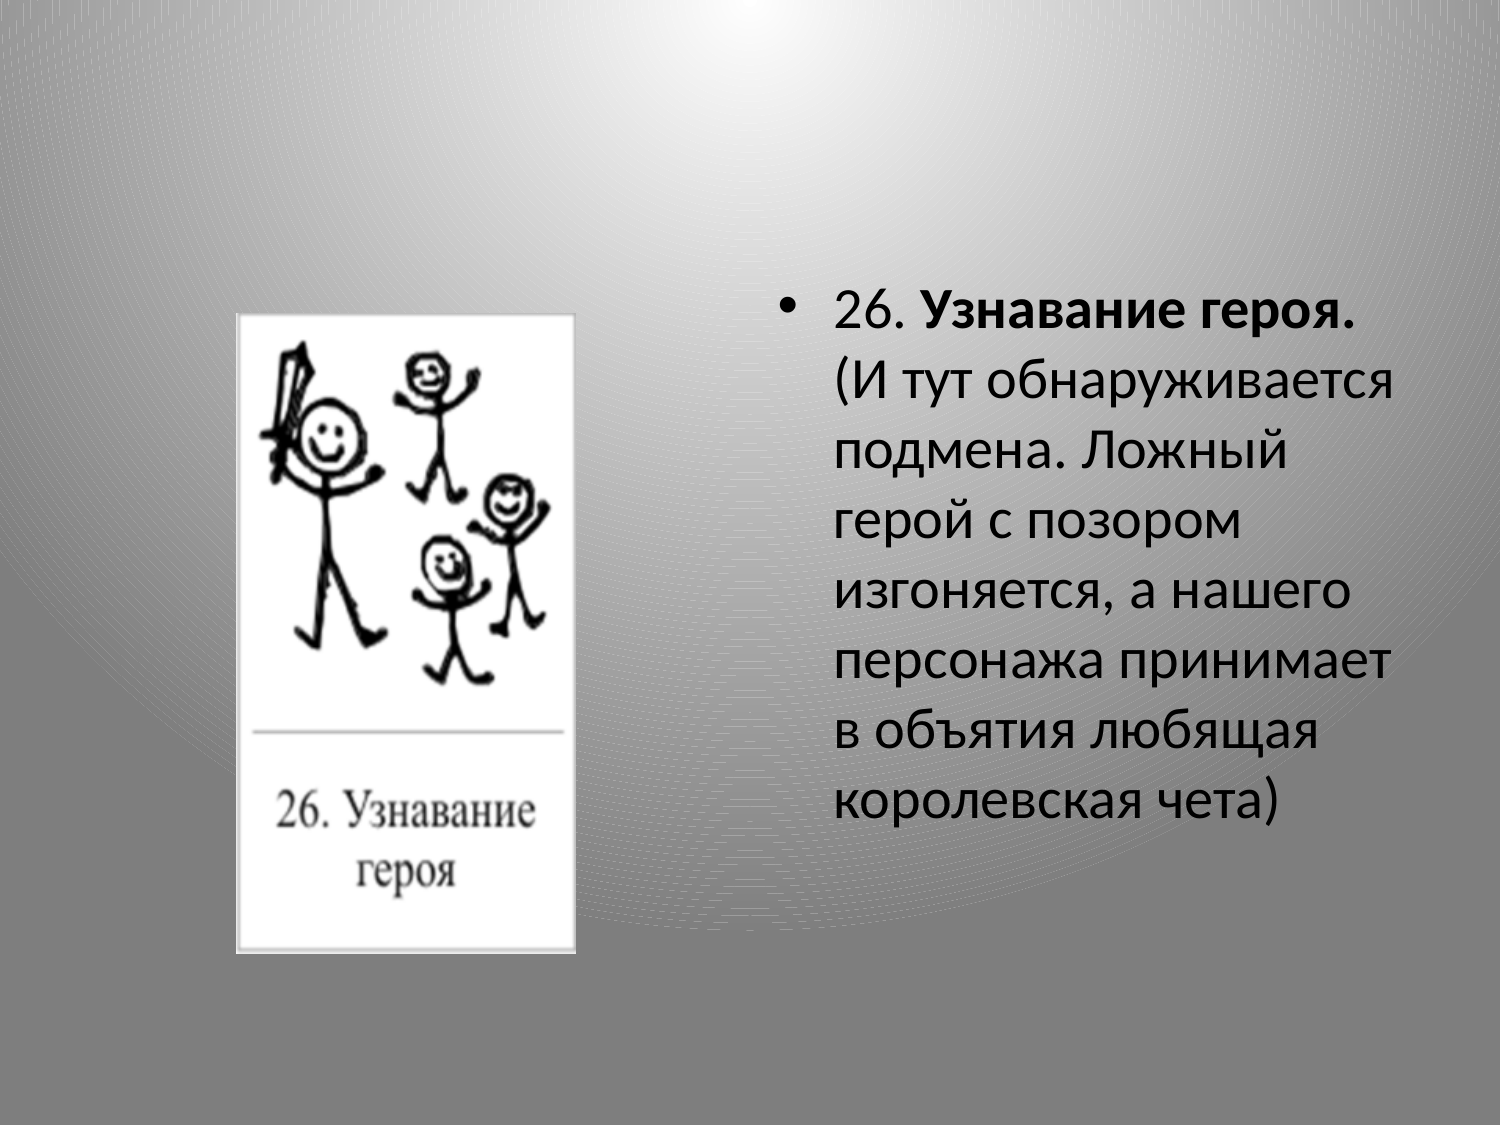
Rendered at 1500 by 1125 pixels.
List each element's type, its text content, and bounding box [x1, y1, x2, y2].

list 26. Узнавание героя. (И тут обнаруживается подмена. Ложный герой с позором изгоняется, а нашего персонажа принимает в объятия любящая королевская чета) [762, 262, 1425, 1005]
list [236, 313, 576, 955]
